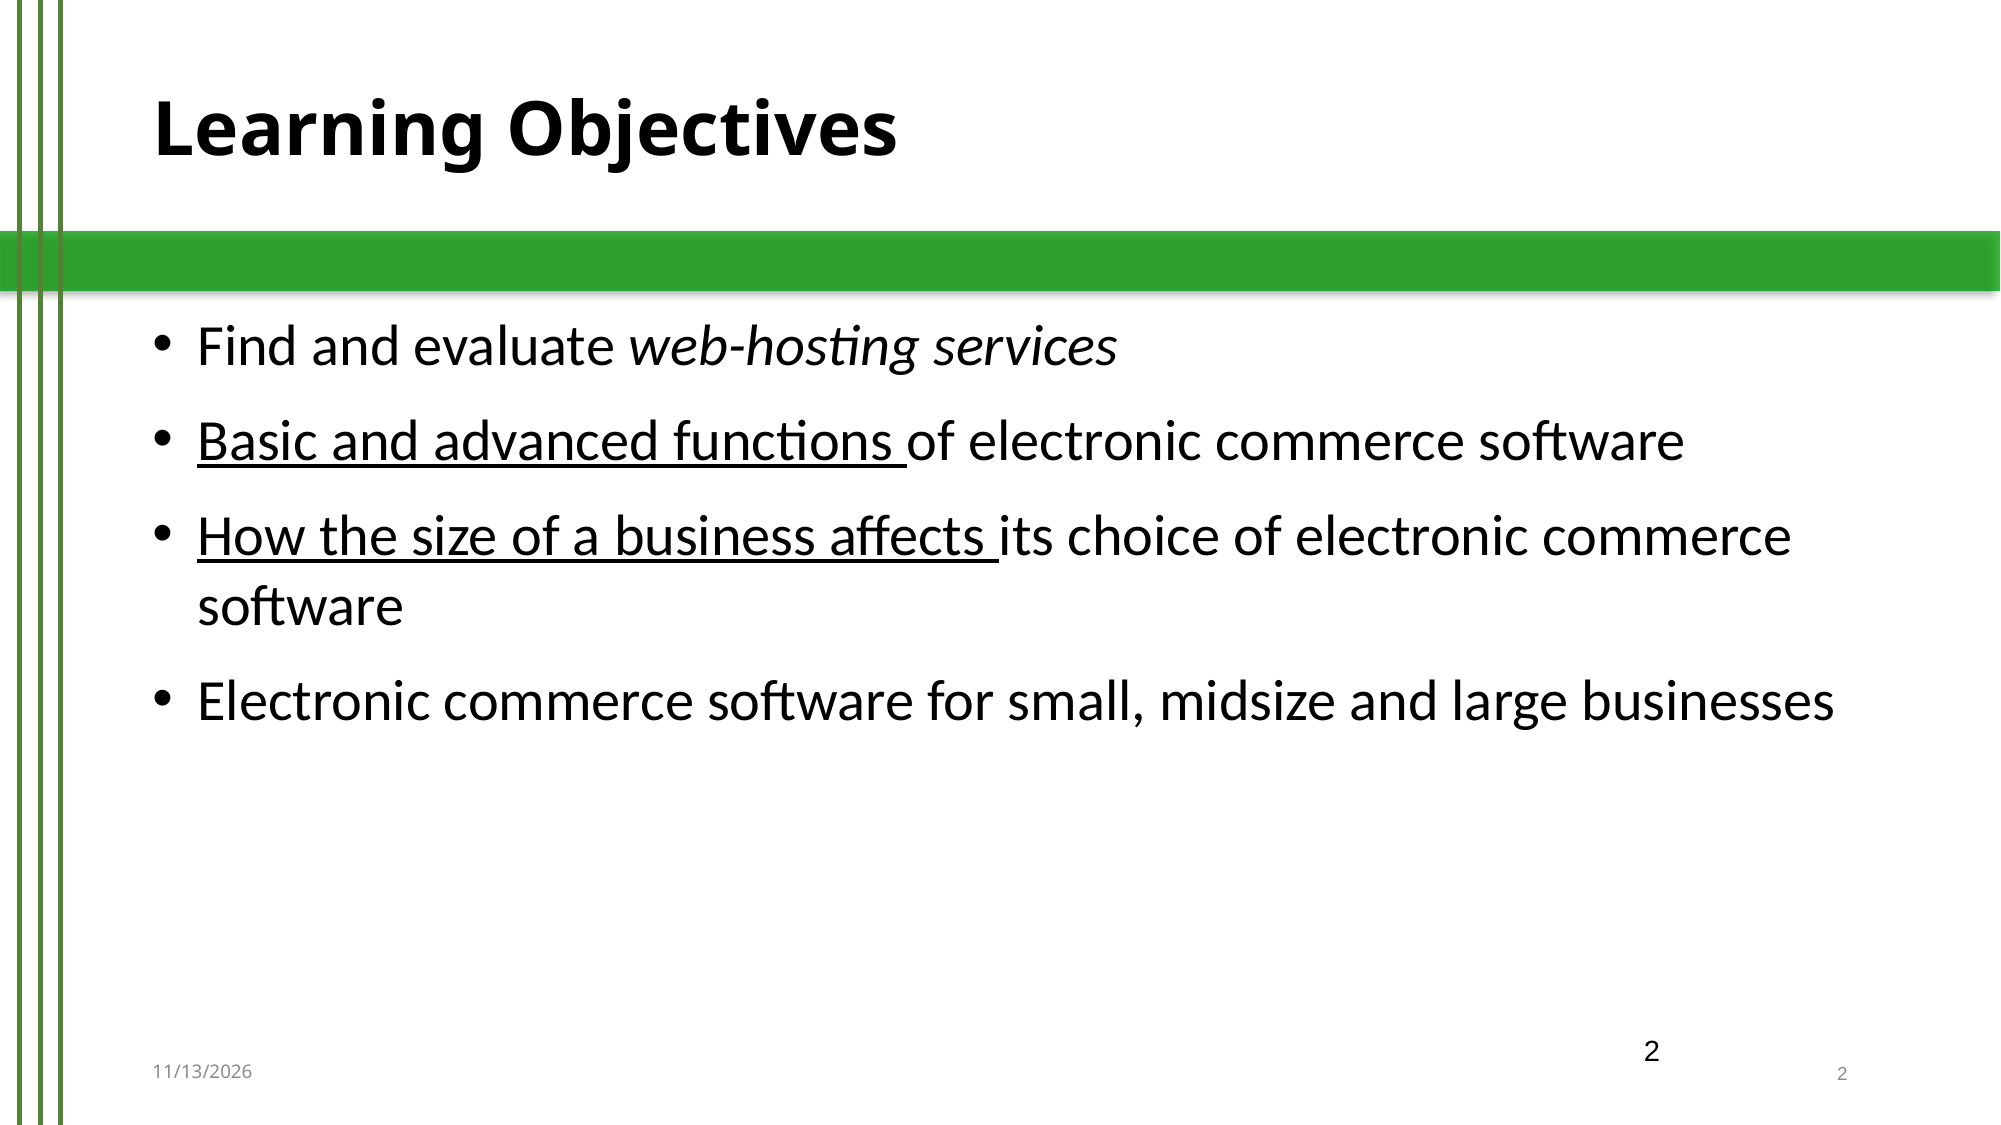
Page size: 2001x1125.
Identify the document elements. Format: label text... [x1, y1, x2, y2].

title Learning Objectives [137, 59, 1842, 202]
list Find and evaluate web-hosting services Basic and advanced functions of electronic commerce software How the size of a business affects its choice of electronic commerce software Electronic commerce software for small, midsize and large businesses [137, 299, 1863, 1014]
slide_number 2 [1714, 1042, 1863, 1103]
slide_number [137, 1042, 588, 1103]
text_box 2 [1325, 1024, 1675, 1103]
